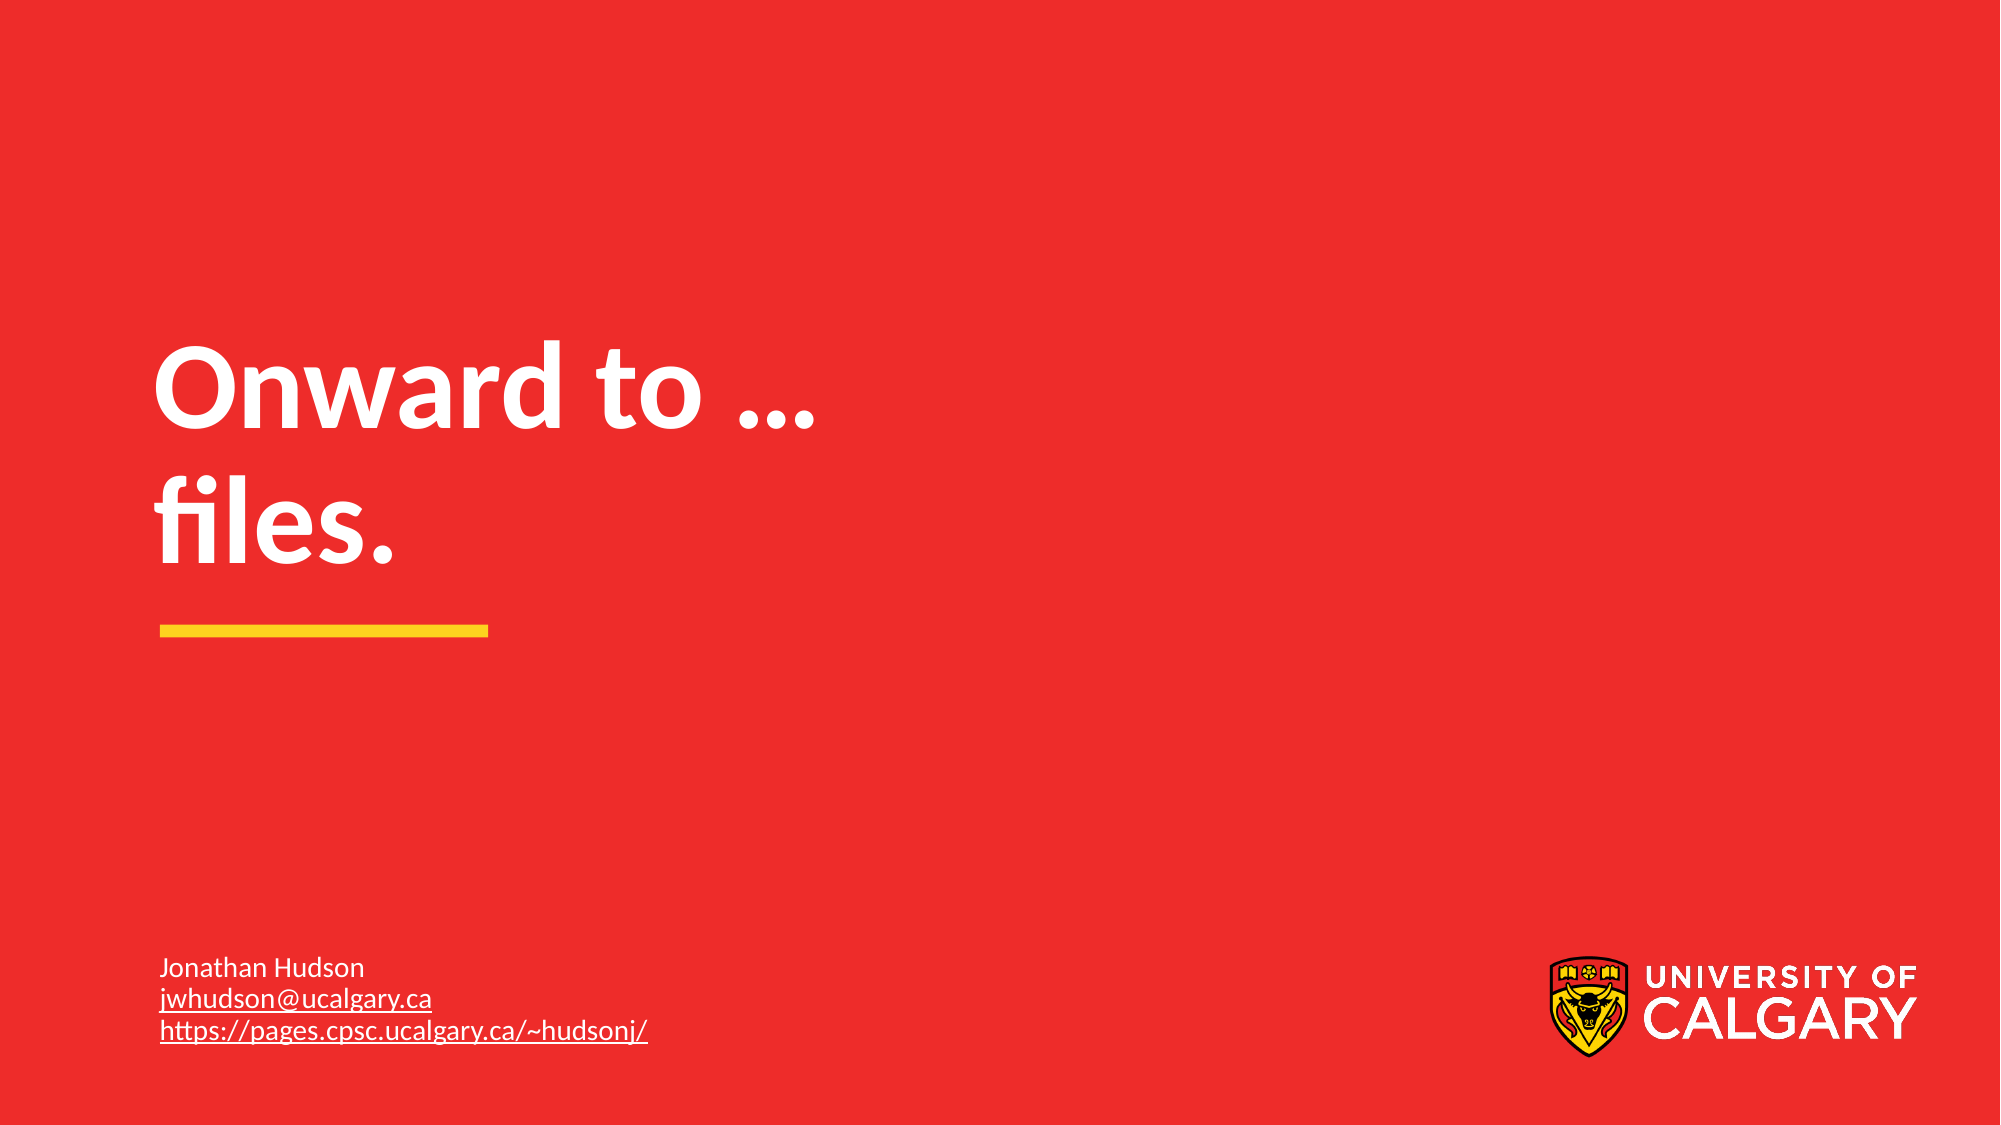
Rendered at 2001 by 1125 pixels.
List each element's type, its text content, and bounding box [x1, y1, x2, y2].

list Jonathan Hudson jwhudson@ucalgary.ca https://pages.cpsc.ucalgary.ca/~hudsonj/ [144, 898, 1366, 1055]
title Onward to … files. [138, 160, 1639, 598]
picture [1508, 924, 1958, 1080]
